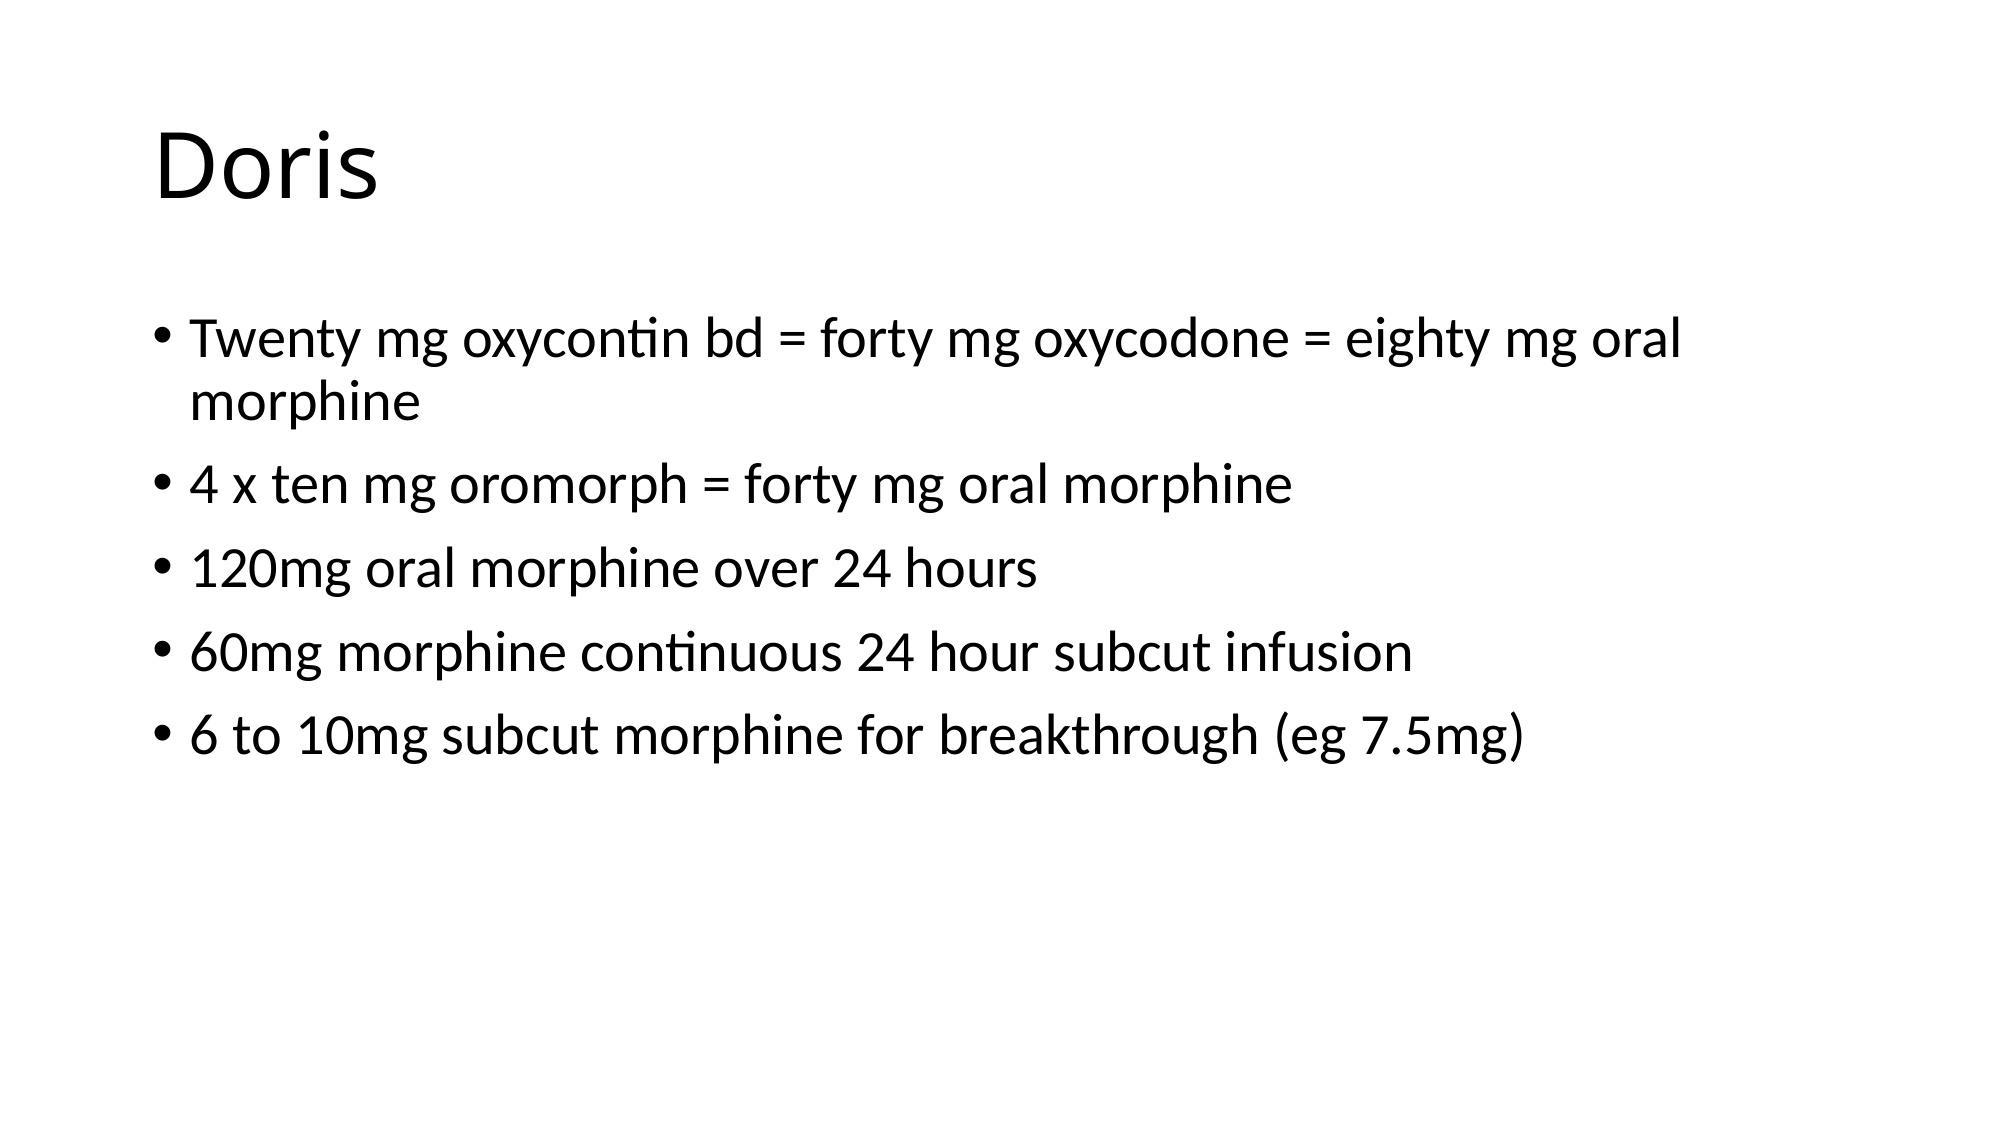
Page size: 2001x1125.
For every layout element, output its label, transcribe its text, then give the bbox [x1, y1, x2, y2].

list Twenty mg oxycontin bd = forty mg oxycodone = eighty mg oral morphine 4 x ten mg oromorph = forty mg oral morphine 120mg oral morphine over 24 hours 60mg morphine continuous 24 hour subcut infusion 6 to 10mg subcut morphine for breakthrough (eg 7.5mg) [137, 299, 1863, 1014]
title Doris [137, 59, 1863, 278]
